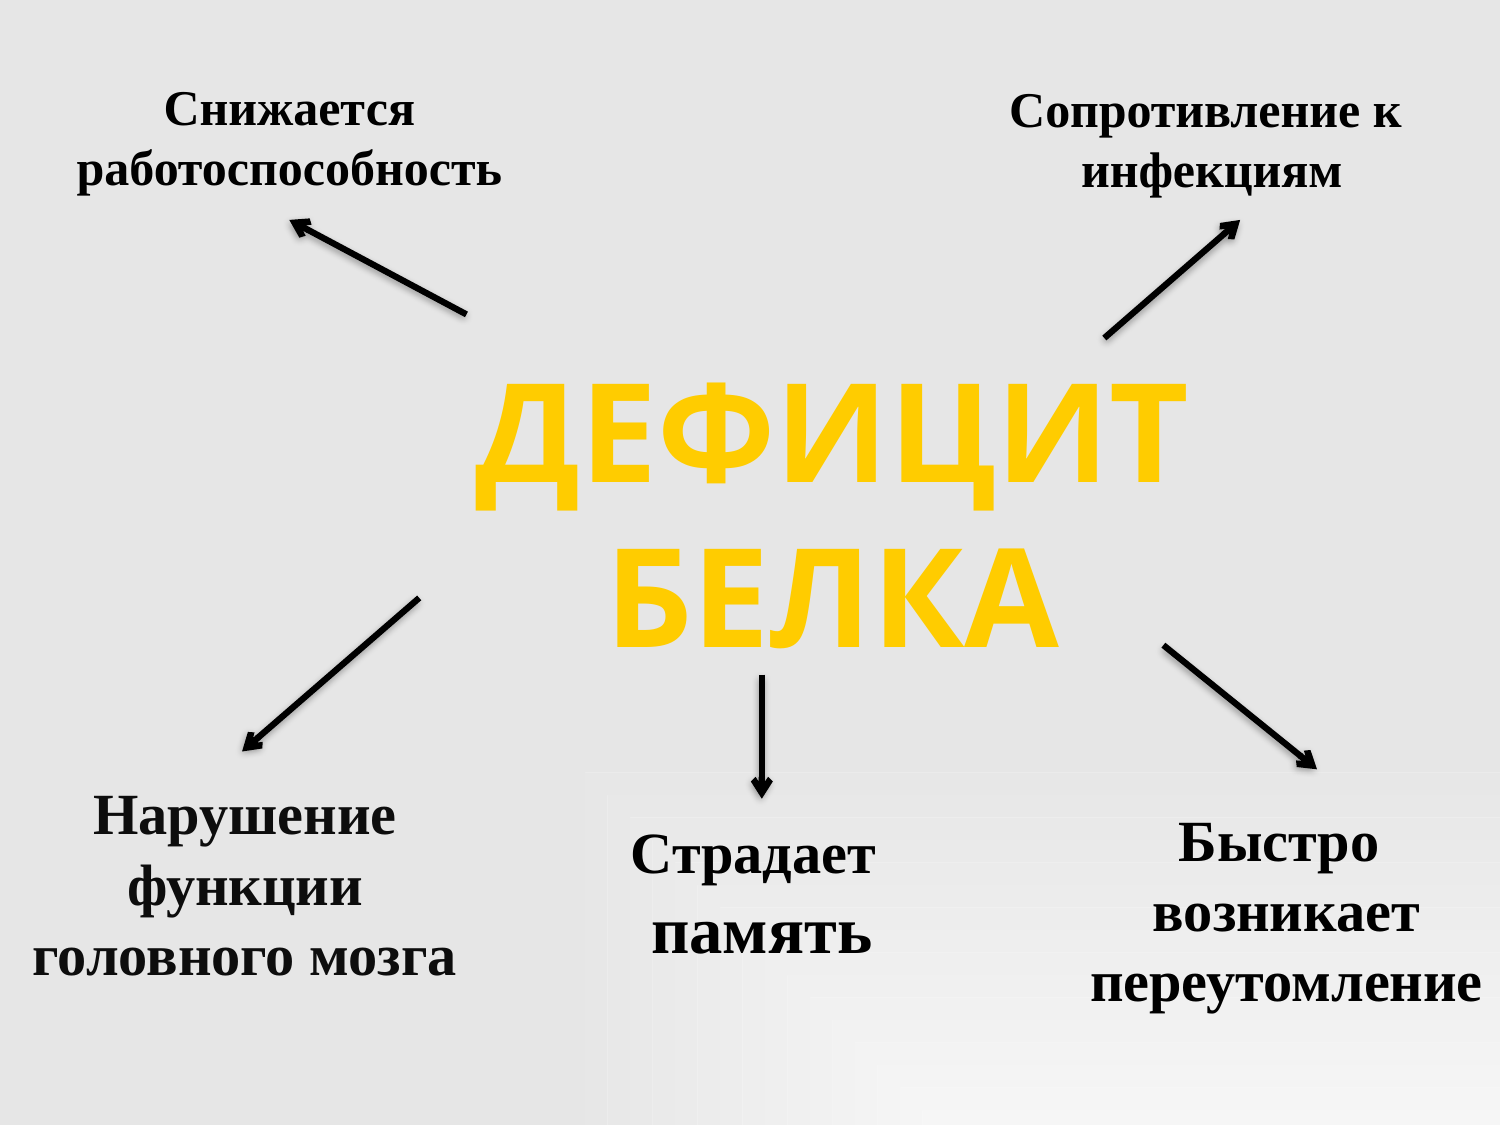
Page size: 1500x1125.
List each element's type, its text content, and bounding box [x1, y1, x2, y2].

text_box Страдает память [615, 799, 908, 975]
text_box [1163, 644, 1318, 770]
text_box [288, 219, 467, 315]
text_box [241, 597, 420, 752]
text_box Нарушение функции головного мозга [0, 769, 491, 995]
text_box ДЕФИЦИТ БЕЛКА [419, 338, 1247, 683]
text_box Быстро возникает переутомление [1075, 796, 1498, 1021]
text_box Сопротивление к инфекциям [994, 69, 1430, 205]
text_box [1104, 219, 1241, 339]
text_box Снижается работоспособность [61, 67, 517, 203]
